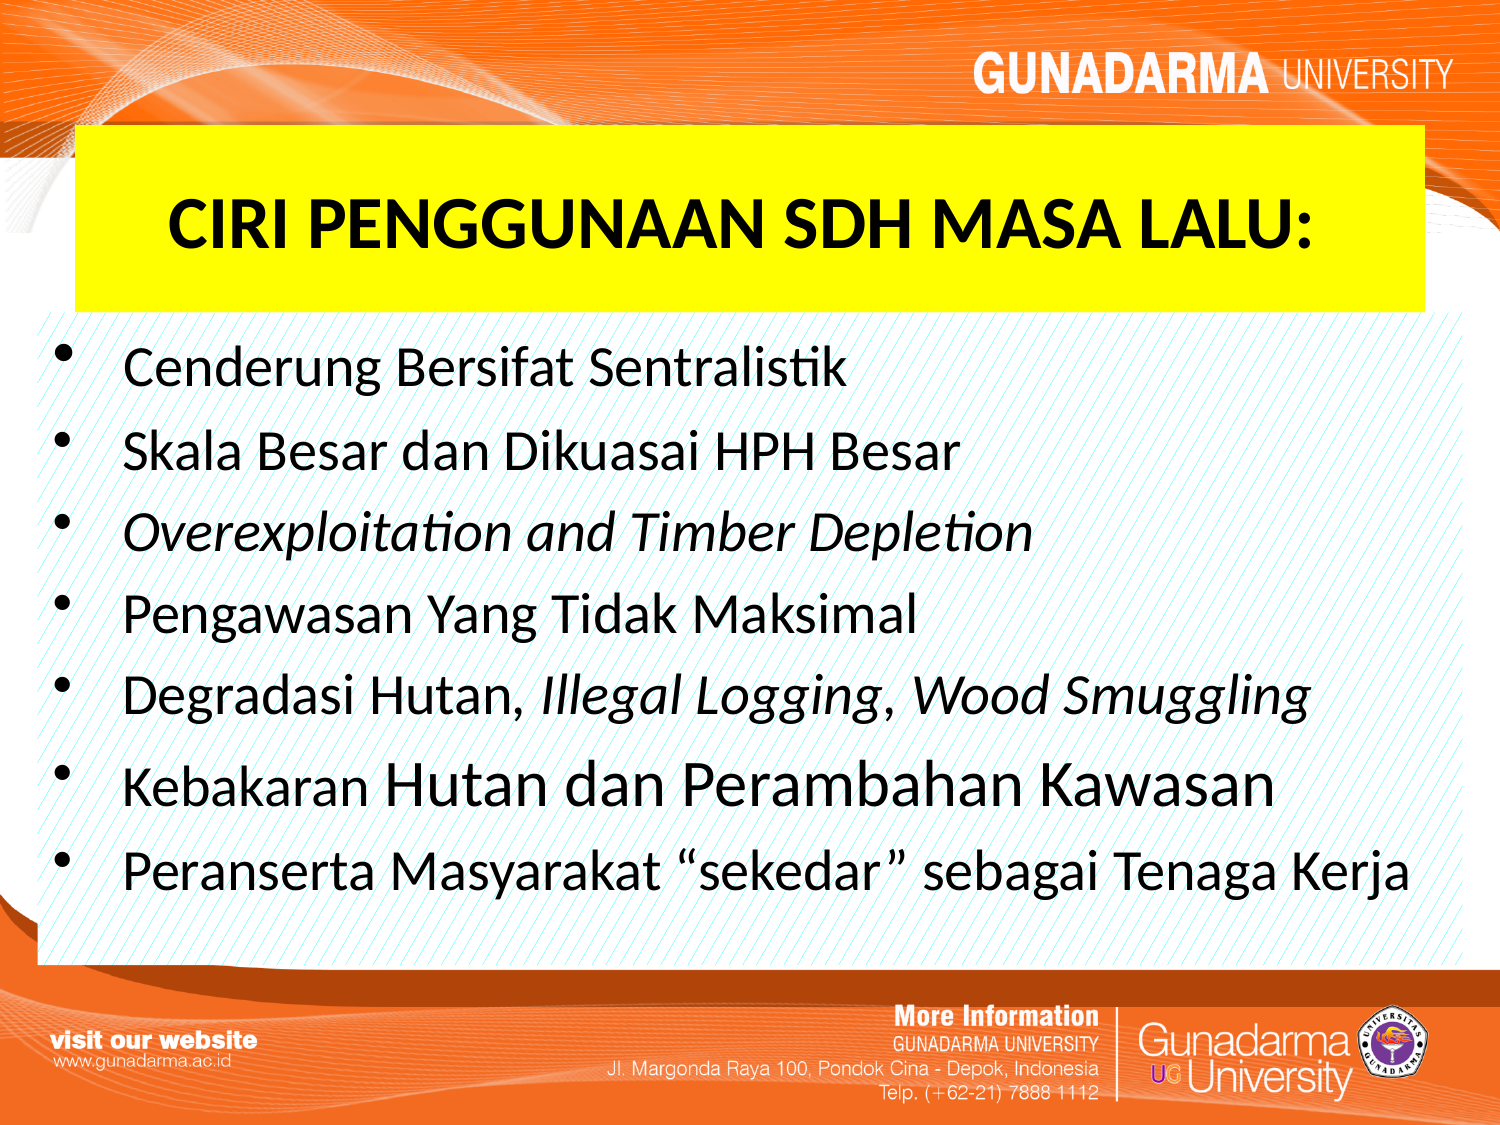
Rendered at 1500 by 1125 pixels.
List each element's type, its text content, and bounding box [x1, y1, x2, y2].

picture [0, 892, 1500, 1125]
list Cenderung Bersifat Sentralistik Skala Besar dan Dikuasai HPH Besar Overexploitation and Timber Depletion Pengawasan Yang Tidak Maksimal Degradasi Hutan, Illegal Logging, Wood Smuggling Kebakaran Hutan dan Perambahan Kawasan Peranserta Masyarakat “sekedar” sebagai Tenaga Kerja [37, 312, 1463, 966]
picture [0, 0, 1500, 233]
title CIRI PENGGUNAAN SDH MASA LALU: [75, 125, 1425, 312]
